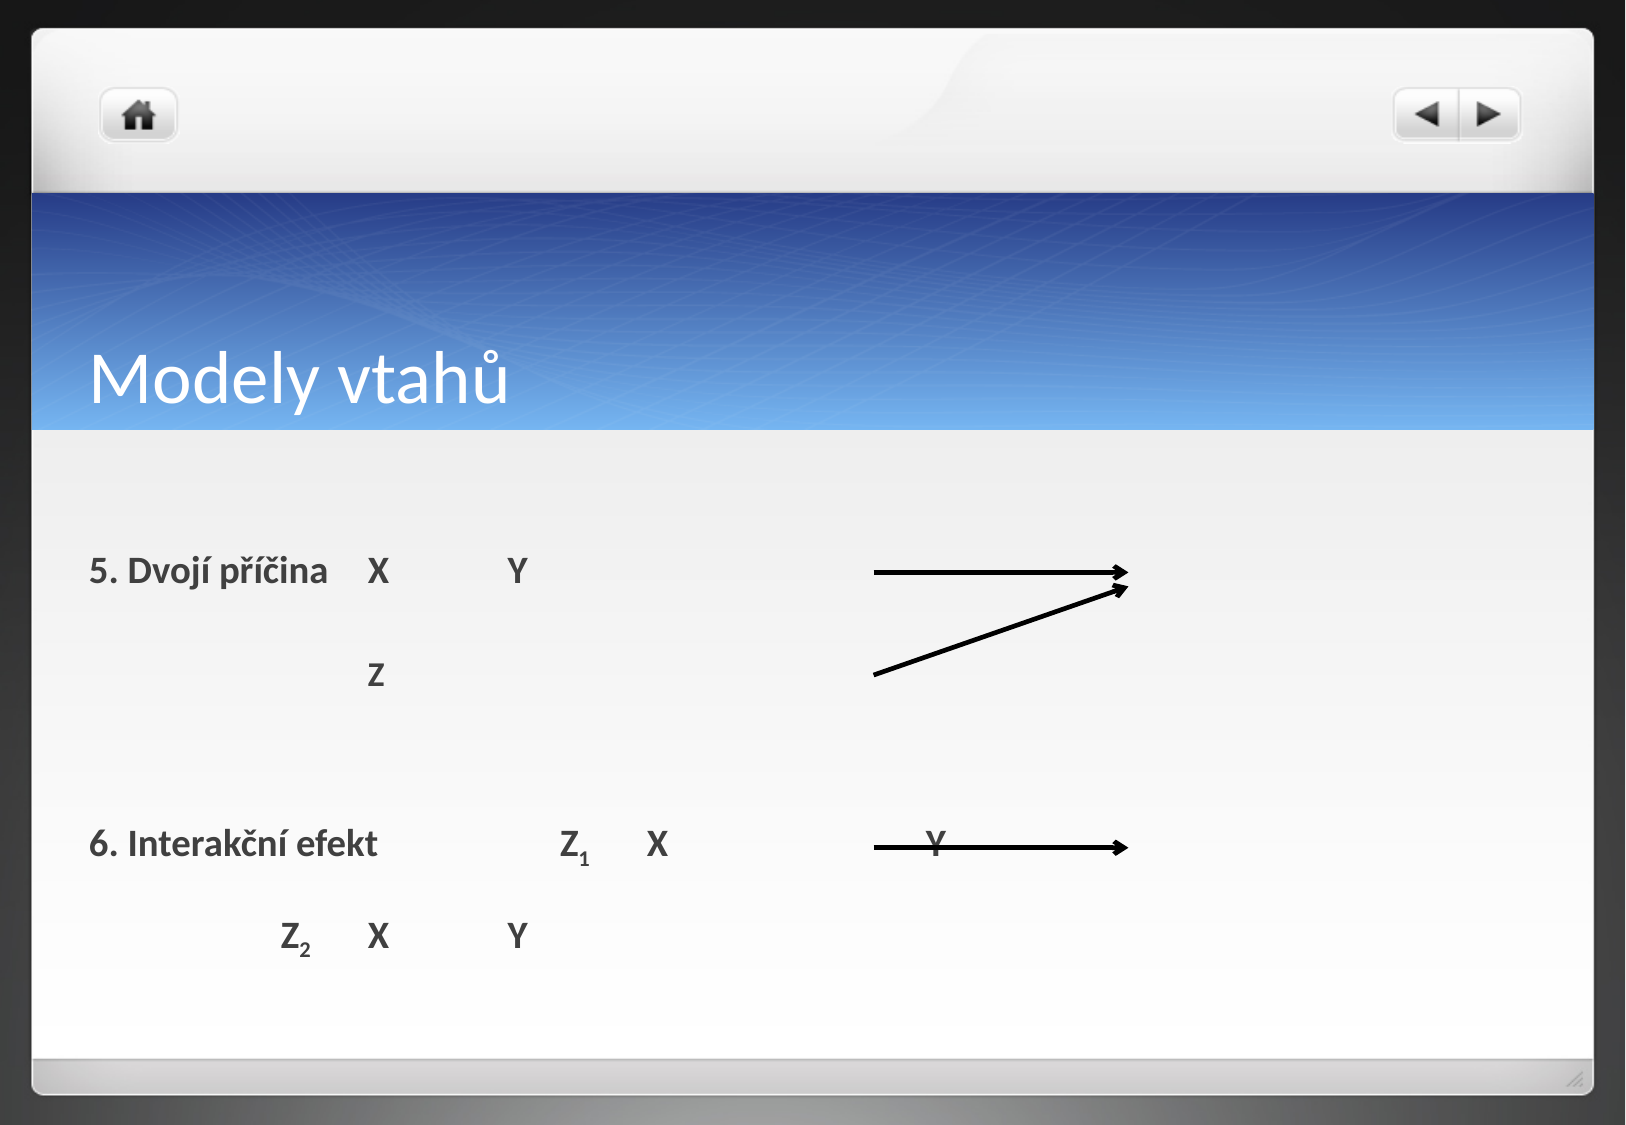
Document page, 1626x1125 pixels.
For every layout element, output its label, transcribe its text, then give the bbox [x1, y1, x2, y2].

list 5. Dvojí příčina X Y Z 6. Interakční efekt Z1 X Y Z2 X Y [73, 452, 1551, 1025]
title Modely vtahů [73, 238, 1551, 427]
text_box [873, 585, 1129, 676]
picture [0, 0, 1626, 1125]
